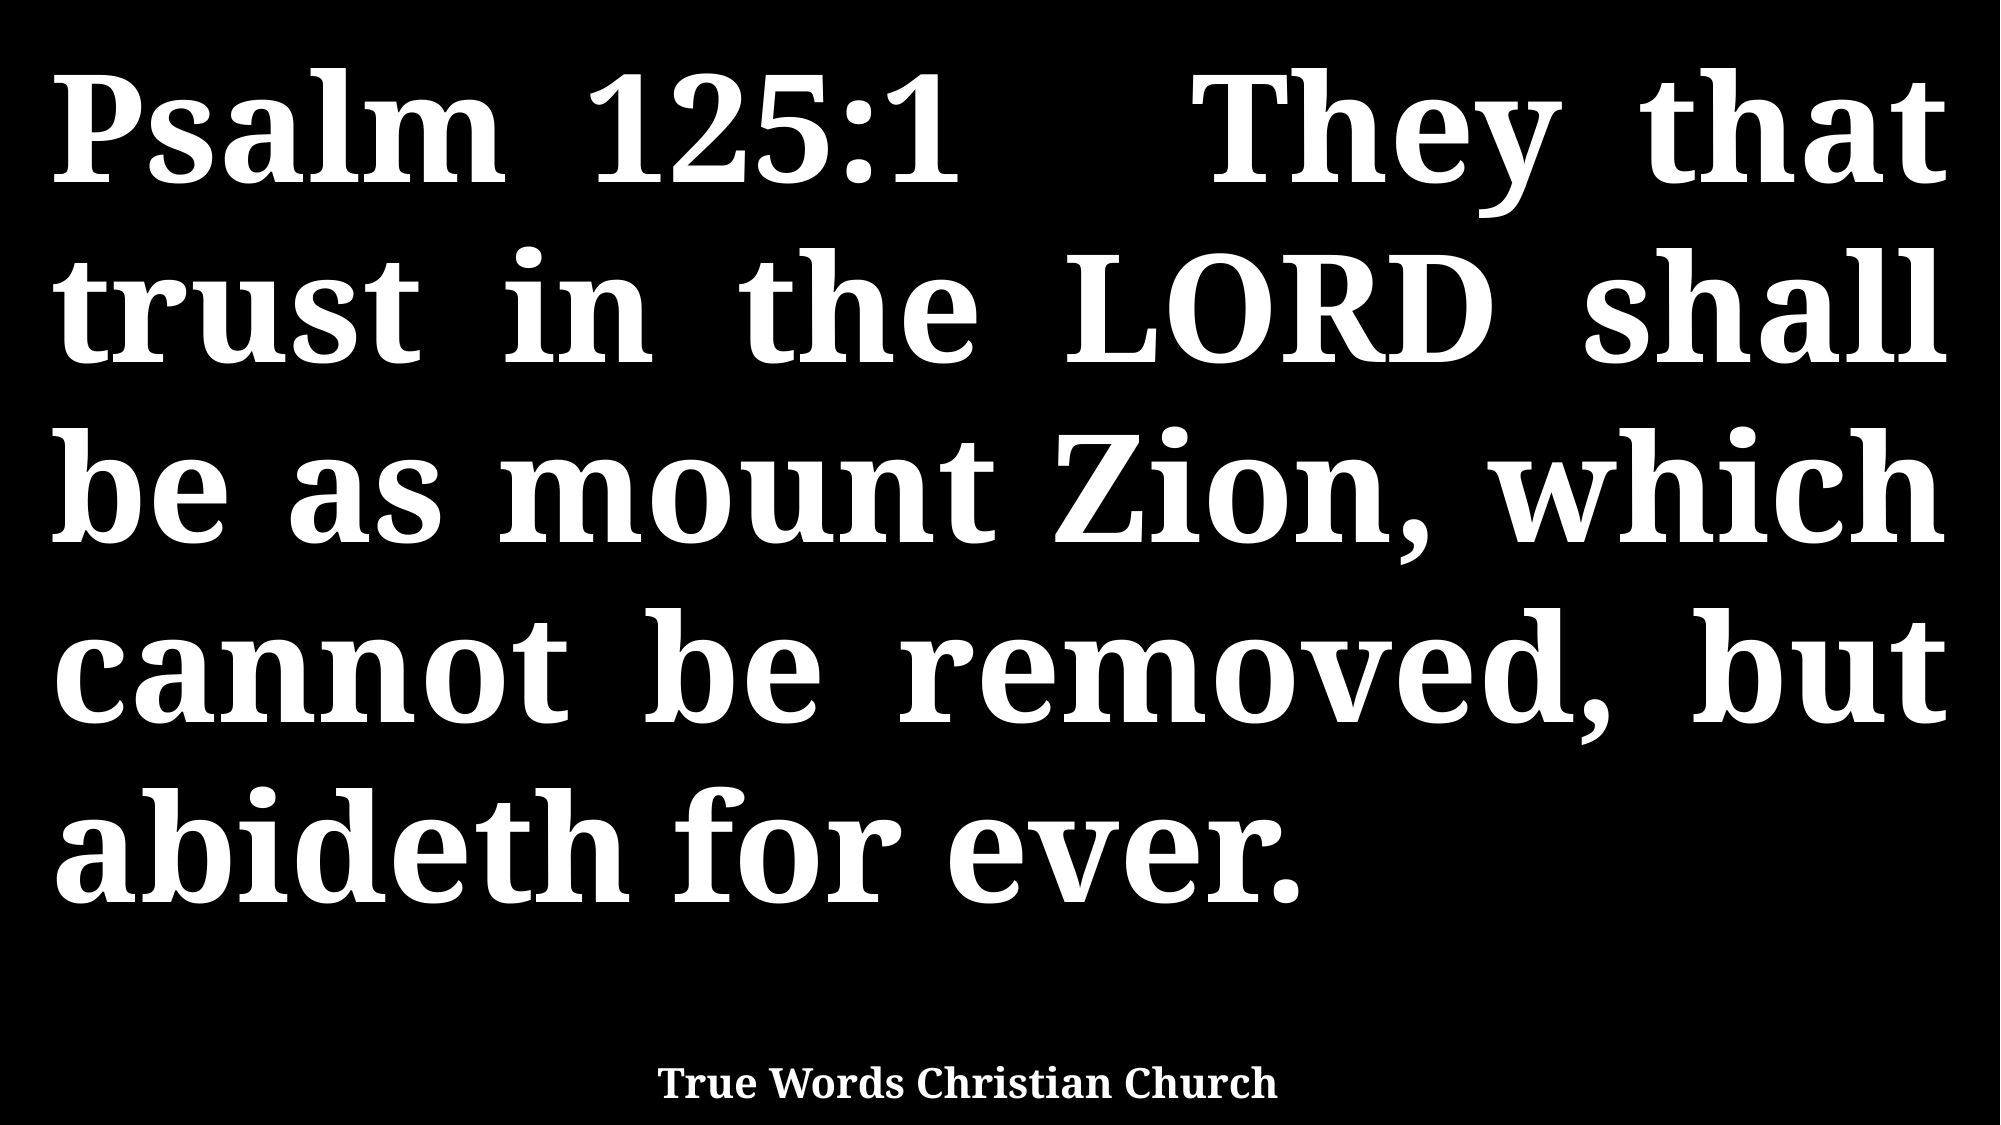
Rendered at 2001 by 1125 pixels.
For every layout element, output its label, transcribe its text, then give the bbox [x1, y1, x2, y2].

text_box True Words Christian Church [642, 1049, 1294, 1114]
text_box Psalm 125:1 They that trust in the LORD shall be as mount Zion, which cannot be removed, but abideth for ever. [35, 25, 1965, 940]
